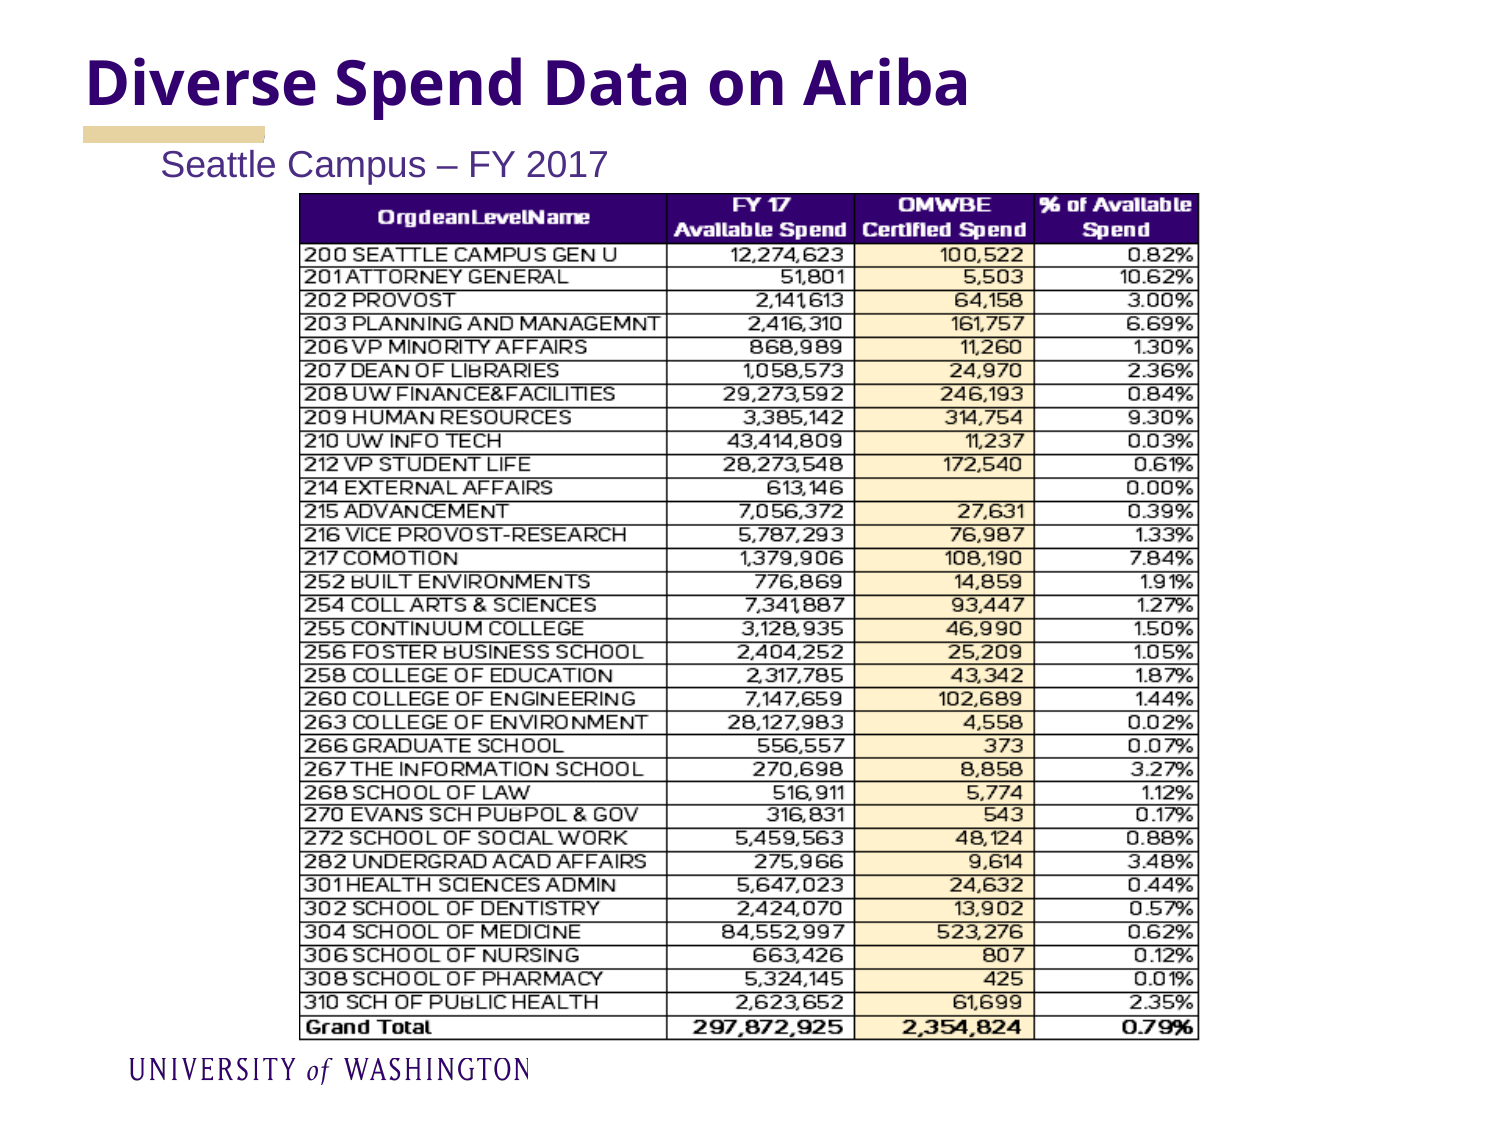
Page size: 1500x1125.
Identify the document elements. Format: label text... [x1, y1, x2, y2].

text_box Seattle Campus – FY 2017 [145, 132, 1478, 188]
picture [83, 126, 265, 143]
list Diverse Spend Data on Ariba [69, 32, 1500, 127]
picture [298, 193, 1201, 1043]
picture [129, 1058, 528, 1085]
